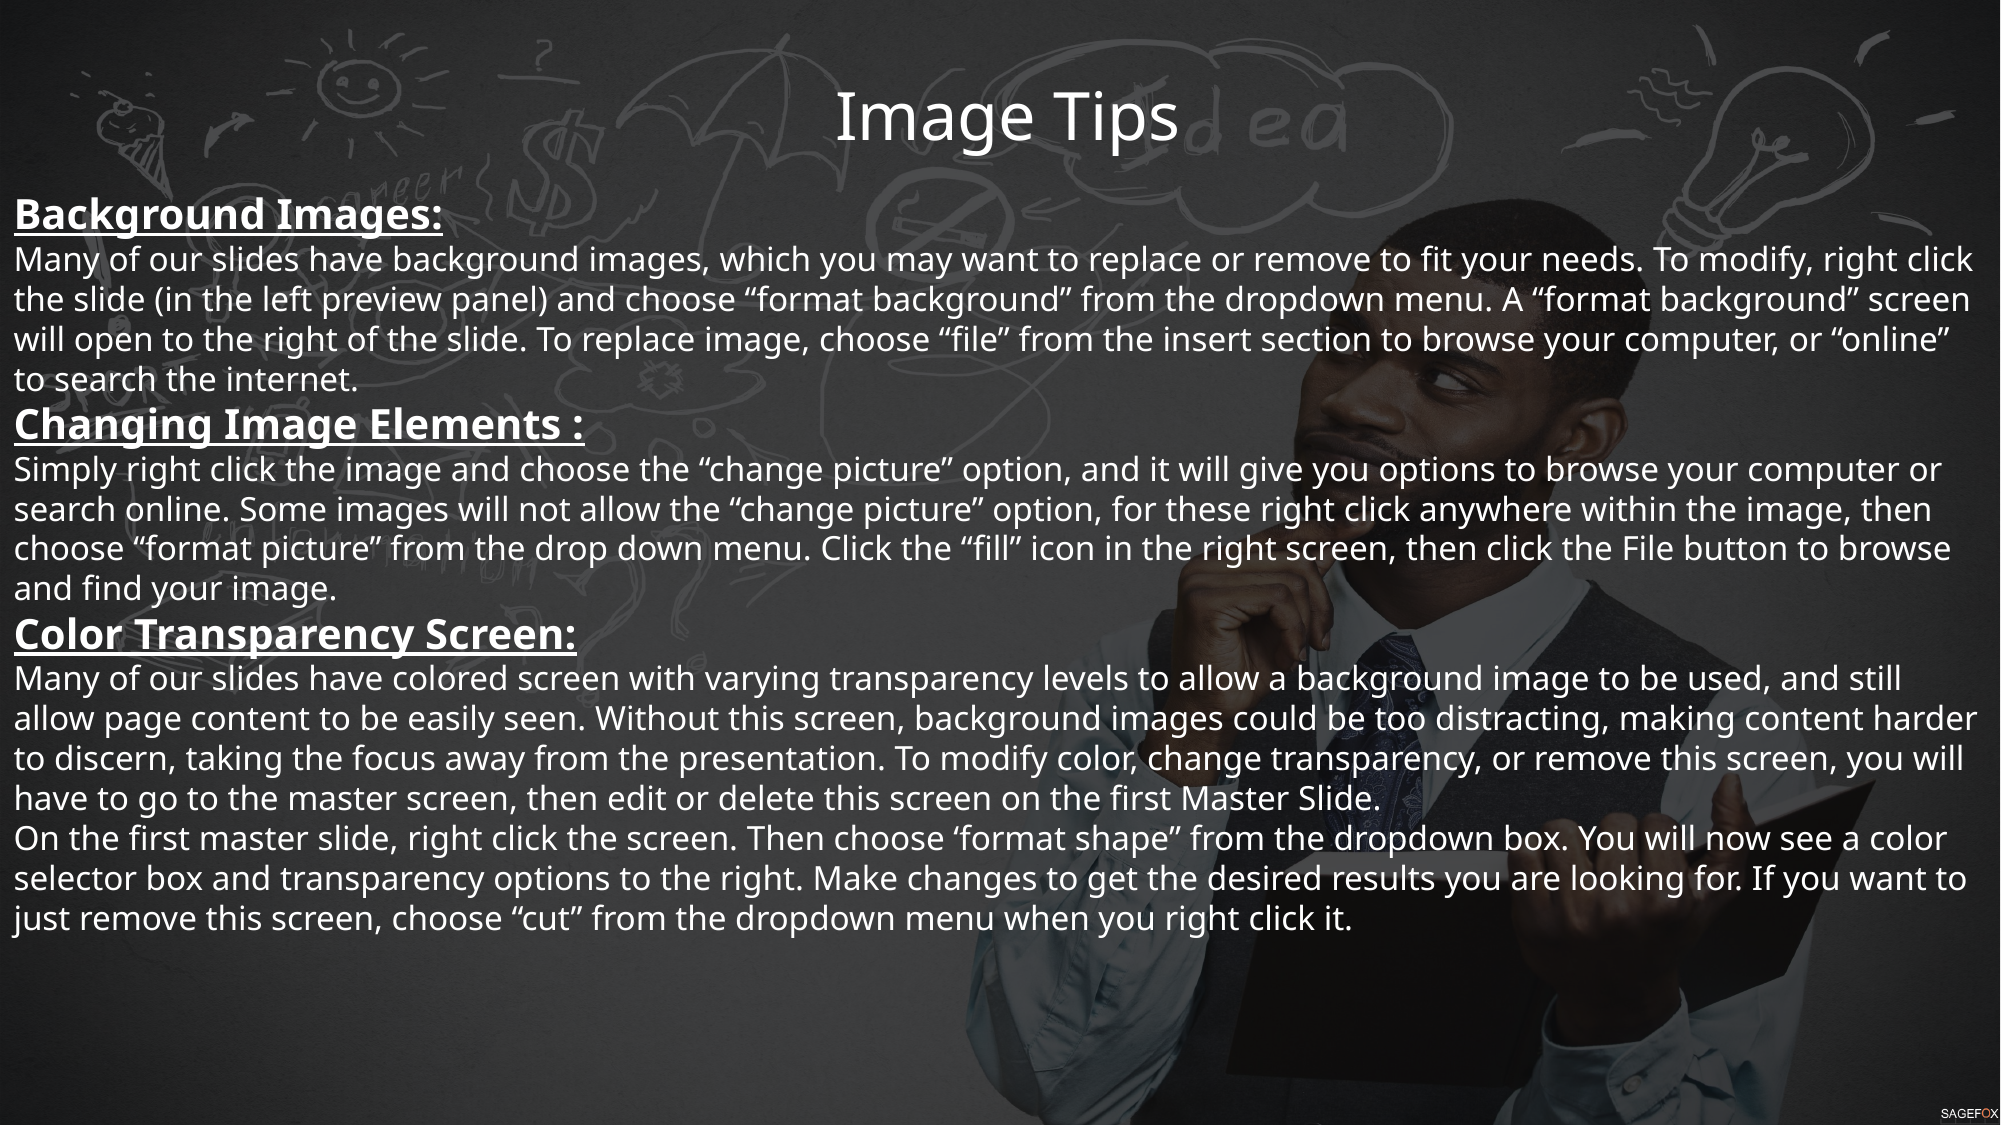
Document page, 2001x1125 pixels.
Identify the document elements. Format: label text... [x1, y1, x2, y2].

title Image Tips [597, 59, 1420, 177]
text_box Background Images: Many of our slides have background images, which you may want to replace or remove to fit your needs. To modify, right click the slide (in the left preview panel) and choose “format background” from the dropdown menu. A “format background” screen will open to the right of the slide. To replace image, choose “file” from the insert section to browse your computer, or “online” to search the internet. Changing Image Elements : Simply right click the image and choose the “change picture” option, and it will give you options to browse your computer or search online. Some images will not allow the “change picture” option, for these right click anywhere within the image, then choose “format picture” from the drop down menu. Click the “fill” icon in the right screen, then click the File button to browse and find your image. Color Transparency Screen: Many of our slides have colored screen with varying transparency levels to allow a background image to be used, and still allow page content to be easily seen. Without this screen, background images could be too distracting, making content harder to discern, taking the focus away from the presentation. To modify color, change transparency, or remove this screen, you will have to go to the master screen, then edit or delete this screen on the first Master Slide. On the first master slide, right click the screen. Then choose ‘format shape” from the dropdown box. You will now see a color selector box and transparency options to the right. Make changes to get the desired results you are looking for. If you want to just remove this screen, choose “cut” from the dropdown menu when you right click it. [0, 0, 2000, 1125]
